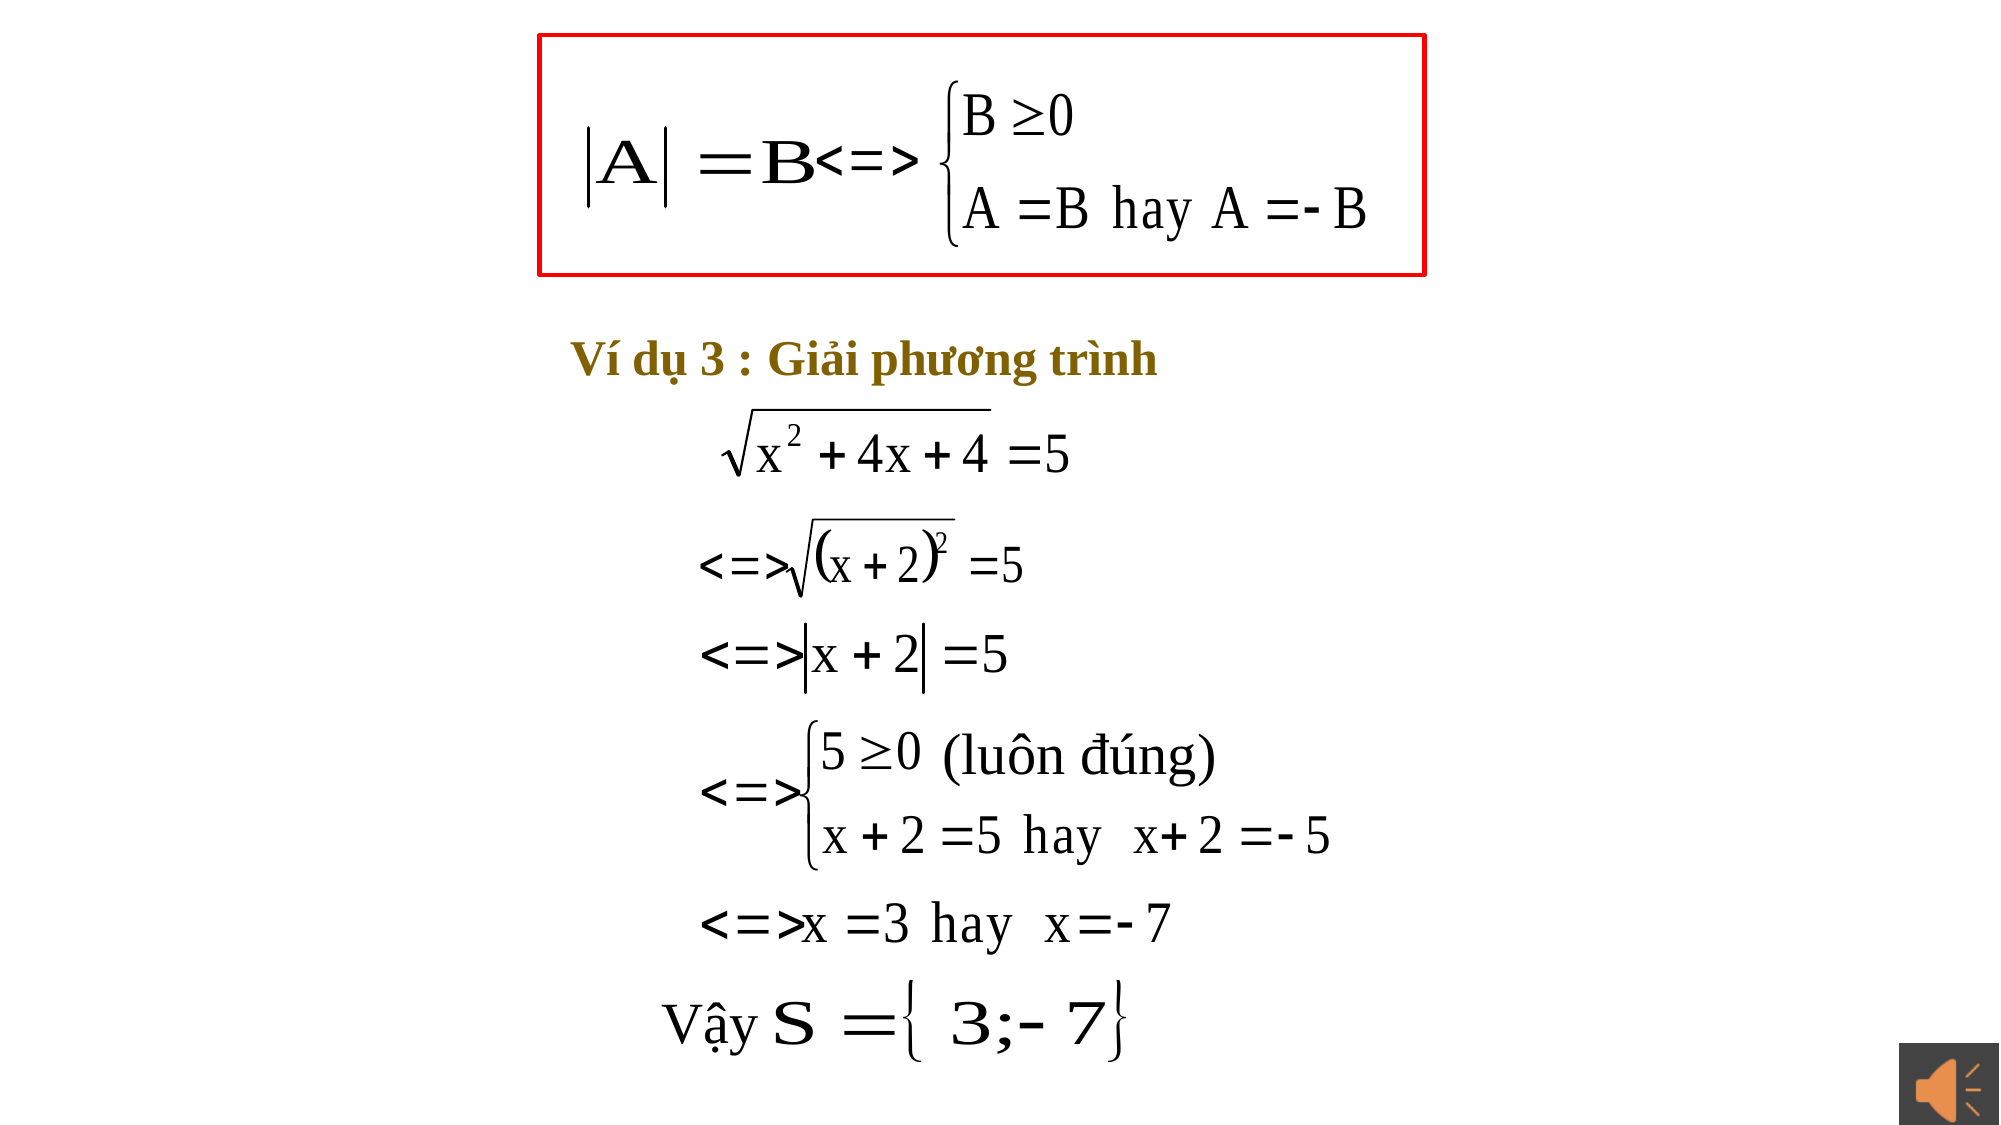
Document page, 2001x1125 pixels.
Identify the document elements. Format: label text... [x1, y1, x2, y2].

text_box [692, 611, 1017, 706]
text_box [572, 113, 807, 221]
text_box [807, 71, 1378, 258]
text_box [692, 506, 1031, 610]
text_box Vậy [647, 978, 801, 1063]
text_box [692, 888, 1181, 967]
text_box [539, 35, 1425, 275]
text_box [712, 396, 1080, 487]
picture [1898, 1041, 2000, 1125]
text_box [760, 980, 1151, 1071]
text_box Ví dụ 3 : Giải phương trình [555, 317, 1288, 393]
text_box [692, 711, 1339, 880]
